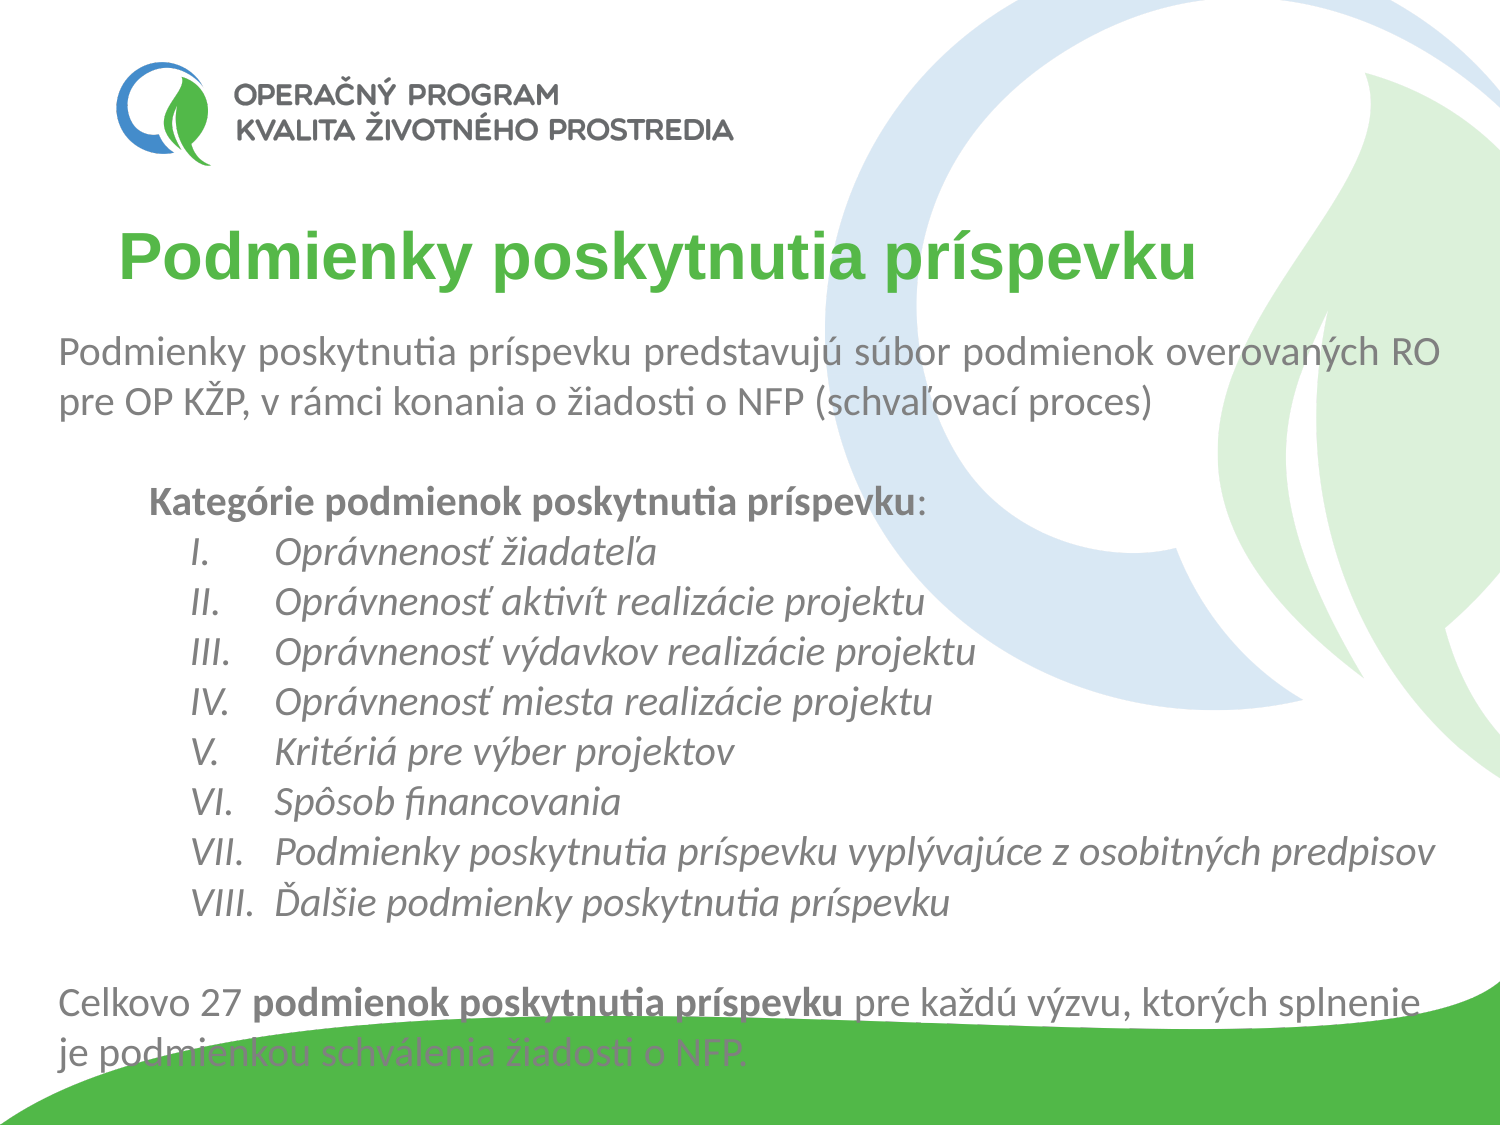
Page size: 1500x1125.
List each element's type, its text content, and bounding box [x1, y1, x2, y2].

title Podmienky poskytnutia príspevku [103, 187, 1397, 316]
picture [0, 0, 1500, 1125]
text_box Podmienky poskytnutia príspevku predstavujú súbor podmienok overovaných RO pre OP KŽP, v rámci konania o žiadosti o NFP (schvaľovací proces) Kategórie podmienok poskytnutia príspevku: Oprávnenosť žiadateľa Oprávnenosť aktivít realizácie projektu Oprávnenosť výdavkov realizácie projektu Oprávnenosť miesta realizácie projektu Kritériá pre výber projektov Spôsob financovania Podmienky poskytnutia príspevku vyplývajúce z osobitných predpisov Ďalšie podmienky poskytnutia príspevku Celkovo 27 podmienok poskytnutia príspevku pre každú výzvu, ktorých splnenie je podmienkou schválenia žiadosti o NFP. [43, 316, 1457, 1082]
